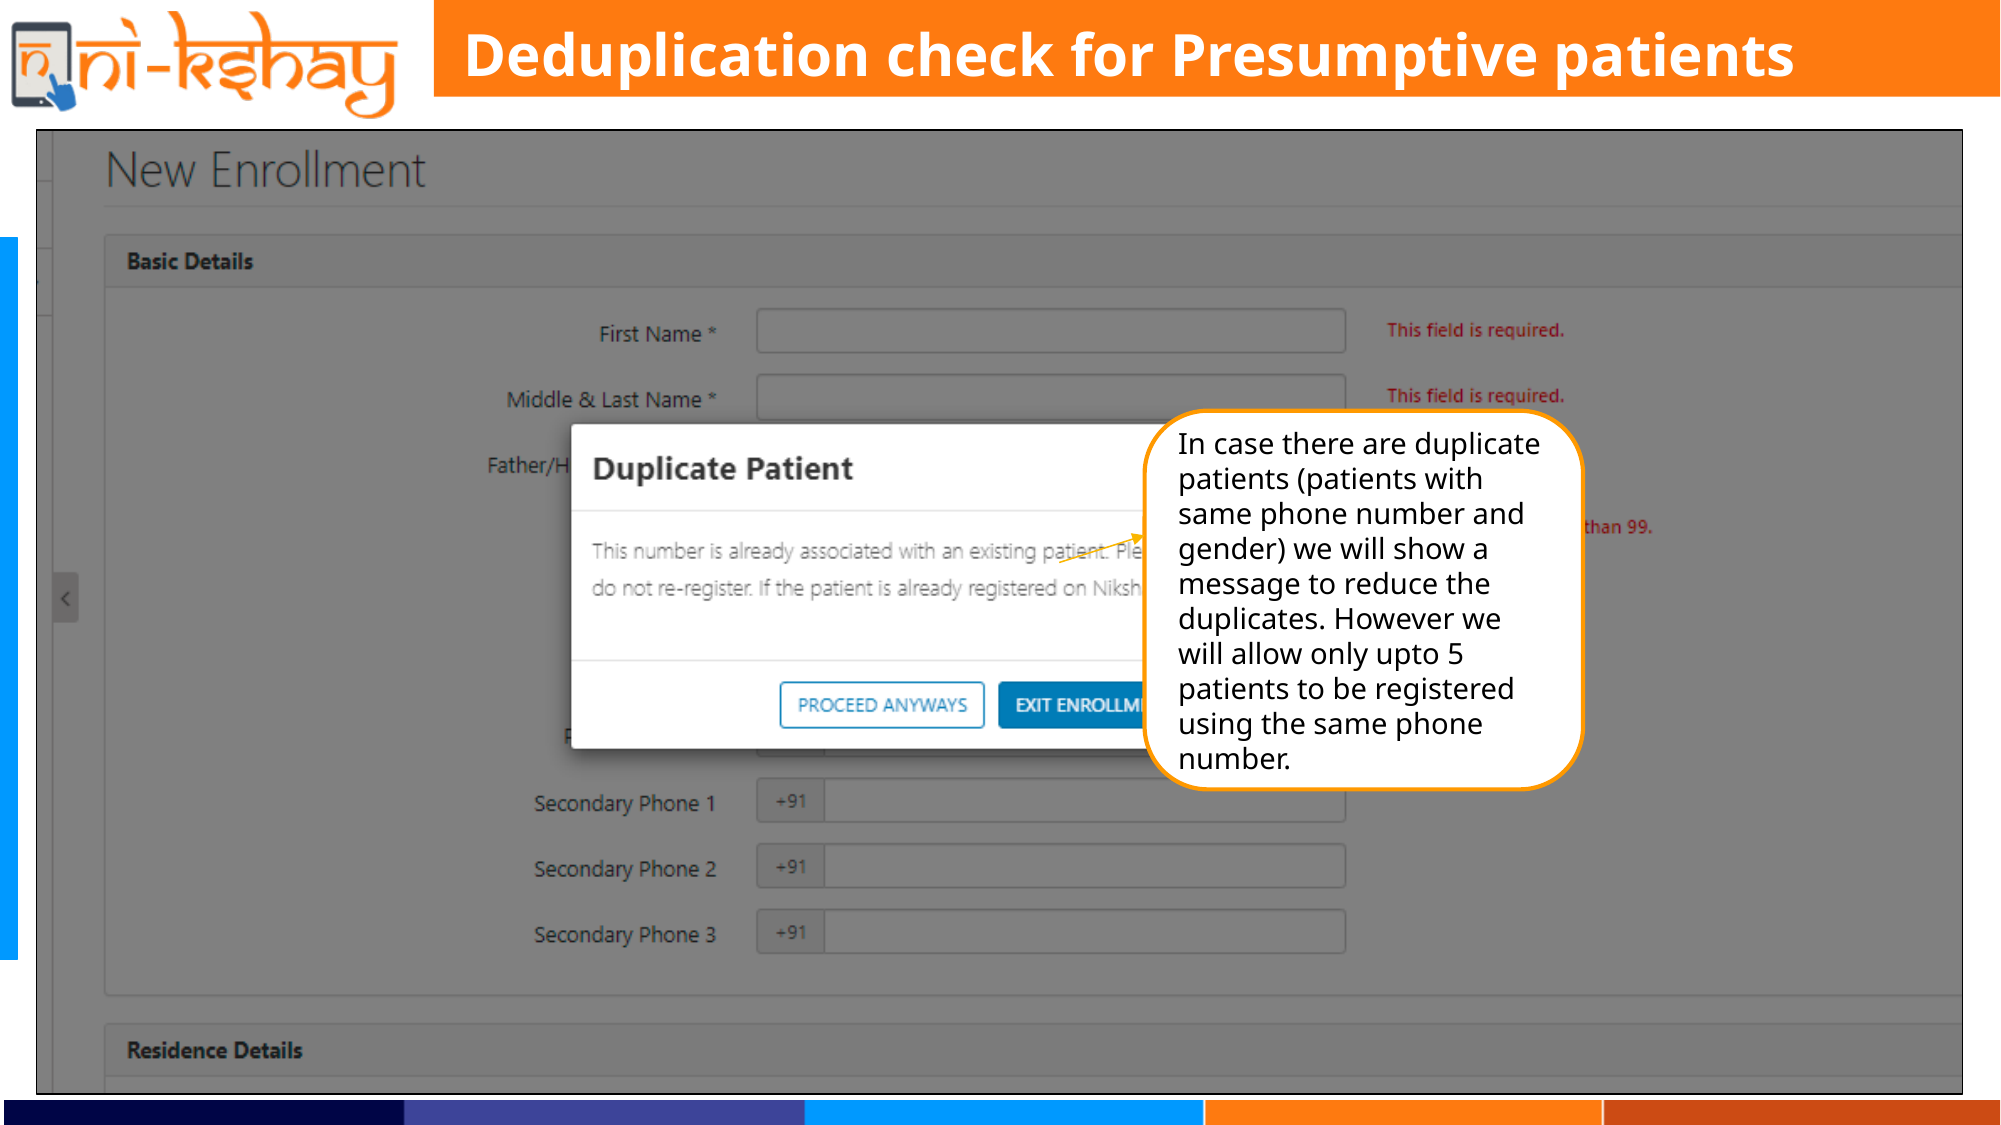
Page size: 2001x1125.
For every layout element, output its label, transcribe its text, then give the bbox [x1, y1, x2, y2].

picture [9, 10, 1962, 1094]
picture [4, 1100, 2001, 1125]
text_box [1058, 535, 1145, 563]
title Deduplication check for Presumptive patients [448, 0, 1977, 115]
